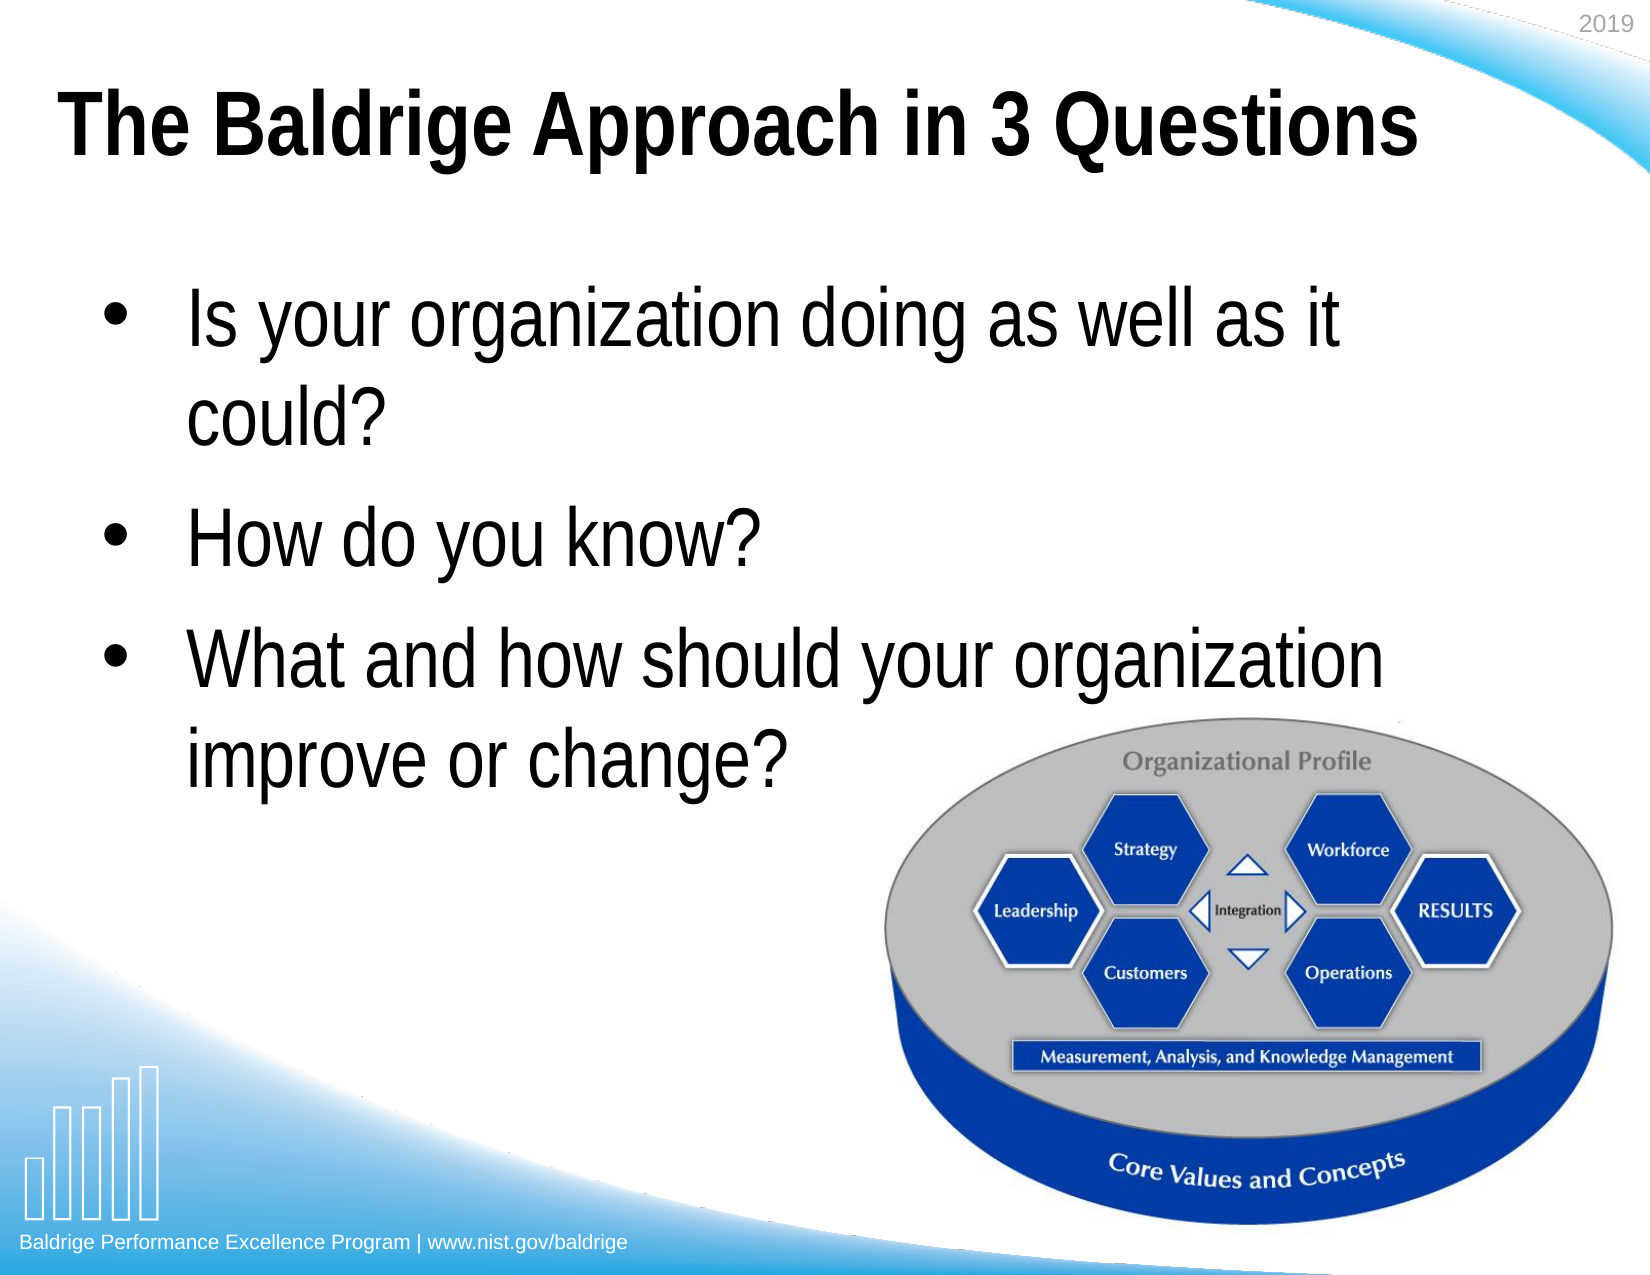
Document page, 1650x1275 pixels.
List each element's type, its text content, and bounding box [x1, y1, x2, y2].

title The Baldrige Approach in 3 Questions [42, 32, 1553, 212]
picture [880, 709, 1621, 1236]
list Is your organization doing as well as it could? How do you know? What and how should your organization improve or change? [86, 255, 1445, 737]
